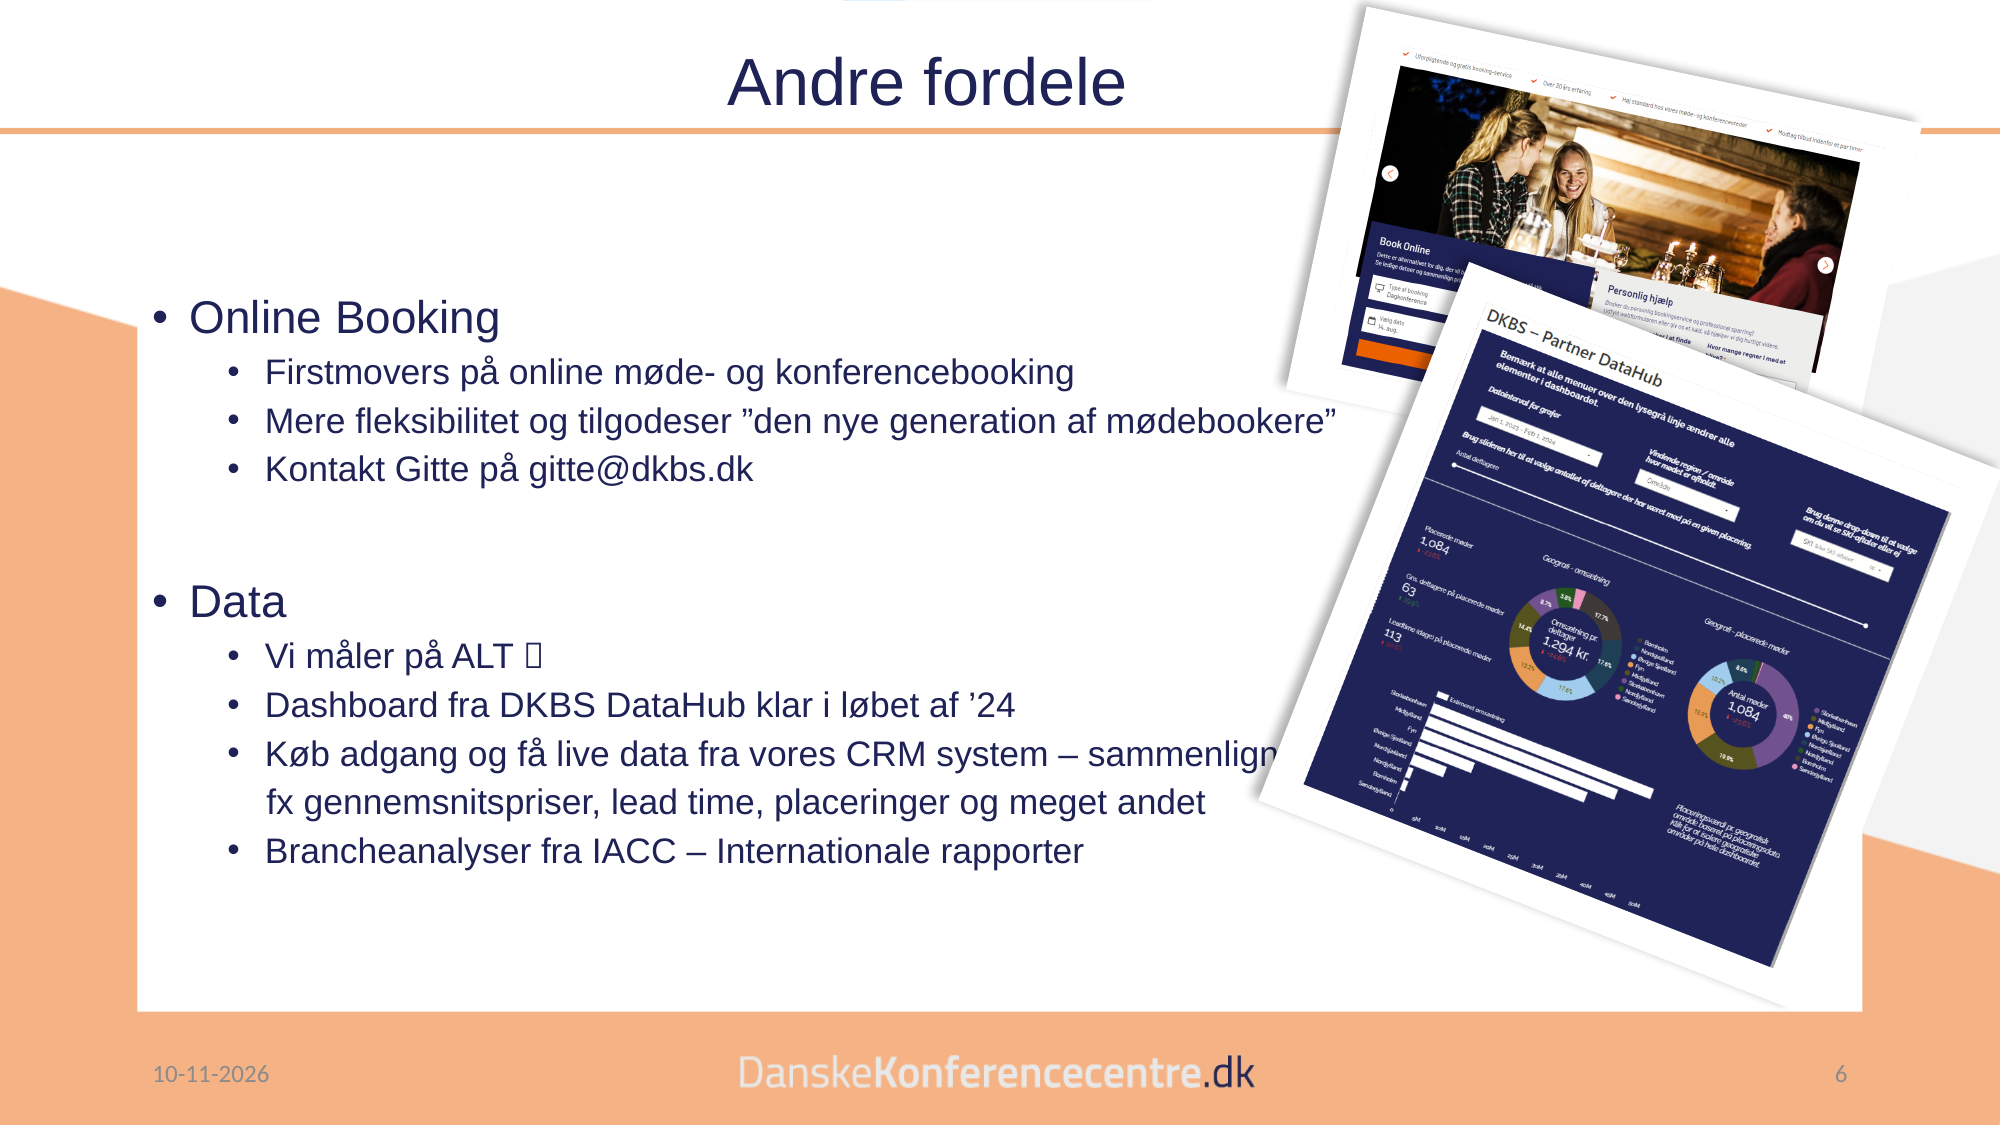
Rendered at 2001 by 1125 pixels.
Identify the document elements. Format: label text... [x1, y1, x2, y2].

title Andre fordele [251, 37, 1346, 127]
picture [1300, 44, 1961, 968]
picture [738, 1050, 1257, 1093]
title Andre fordele [1559, 37, 1605, 47]
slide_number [137, 1042, 588, 1103]
list Online Booking Firstmovers på online møde- og konferencebooking Mere fleksibilitet og tilgodeser ”den nye generation af mødebookere” Kontakt Gitte på gitte@dkbs.dk Data Vi måler på ALT  Dashboard fra DKBS DataHub klar i løbet af ’24 Køb adgang og få live data fra vores CRM system – sammenlign fx gennemsnitspriser, lead time, placeringer og meget andet Brancheanalyser fra IACC – Internationale rapporter [137, 223, 1863, 1012]
slide_number 6 [1412, 1042, 1863, 1103]
